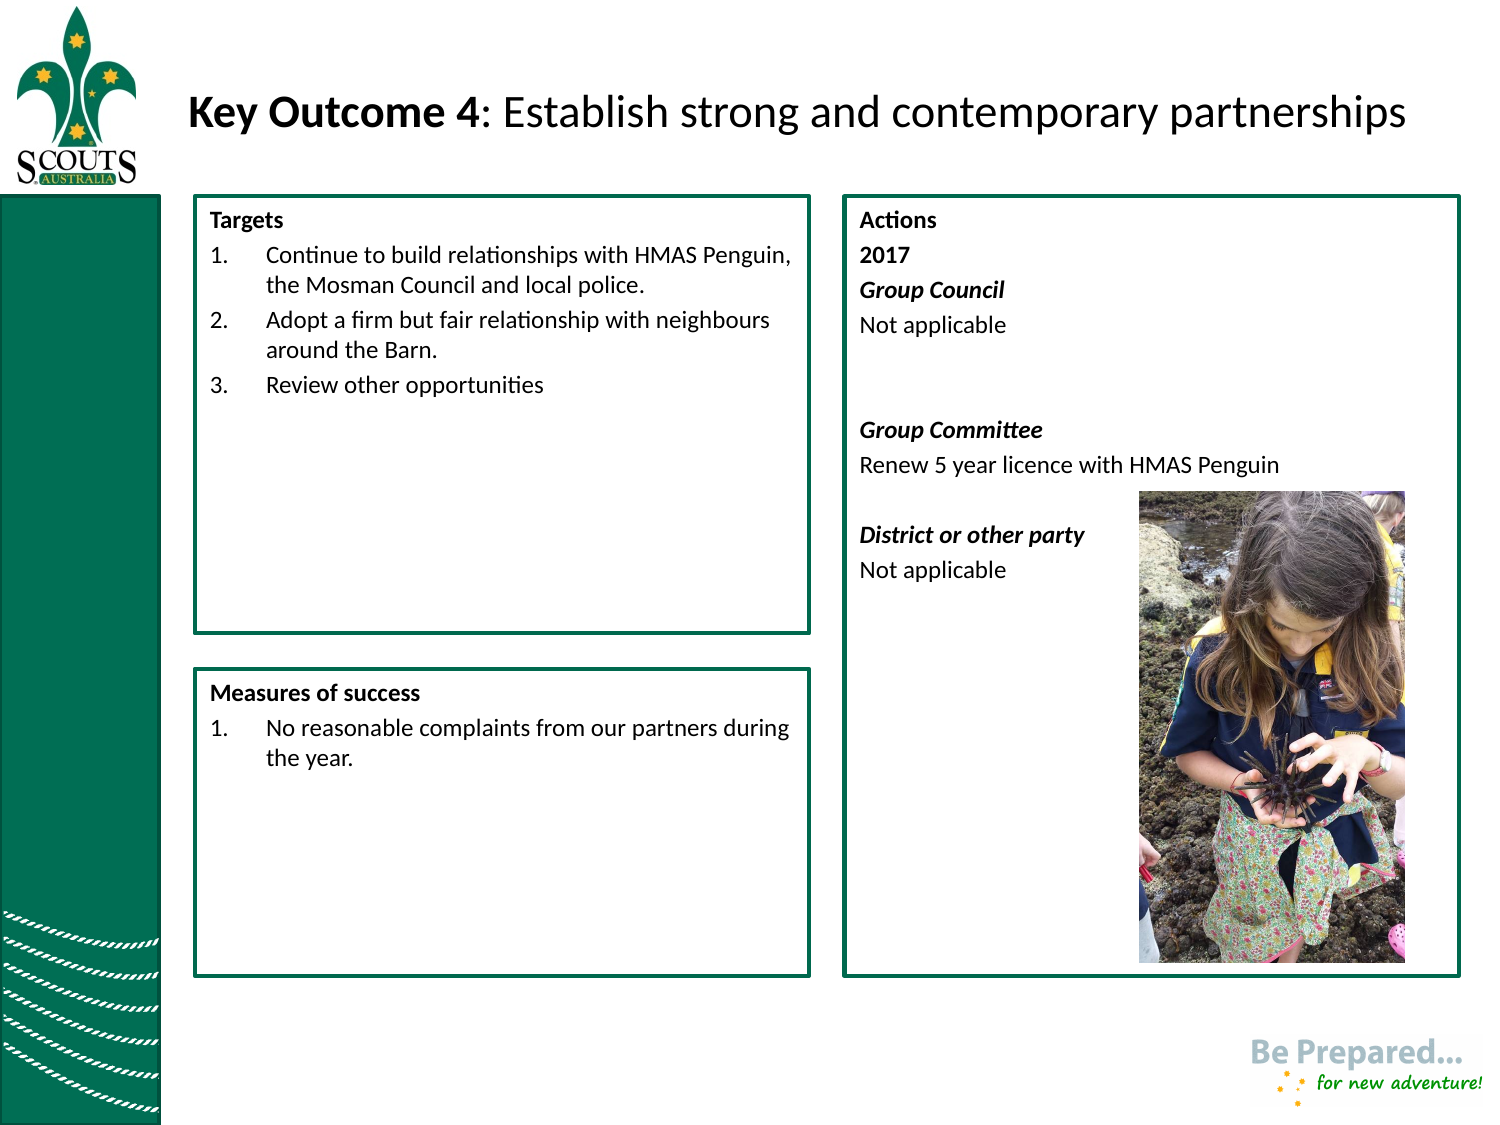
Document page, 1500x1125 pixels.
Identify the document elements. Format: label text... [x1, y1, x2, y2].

picture [1250, 1034, 1483, 1107]
list Targets Continue to build relationships with HMAS Penguin, the Mosman Council and local police. Adopt a firm but fair relationship with neighbours around the Barn. Review other opportunities [193, 194, 811, 635]
picture [1139, 491, 1406, 964]
picture [17, 6, 136, 185]
text_box Actions 2017 Group Council Not applicable Group Committee Renew 5 year licence with HMAS Penguin District or other party Not applicable [842, 194, 1461, 978]
title Key Outcome 4: Establish strong and contemporary partnerships [171, 45, 1425, 173]
text_box Measures of success No reasonable complaints from our partners during the year. [193, 667, 811, 978]
